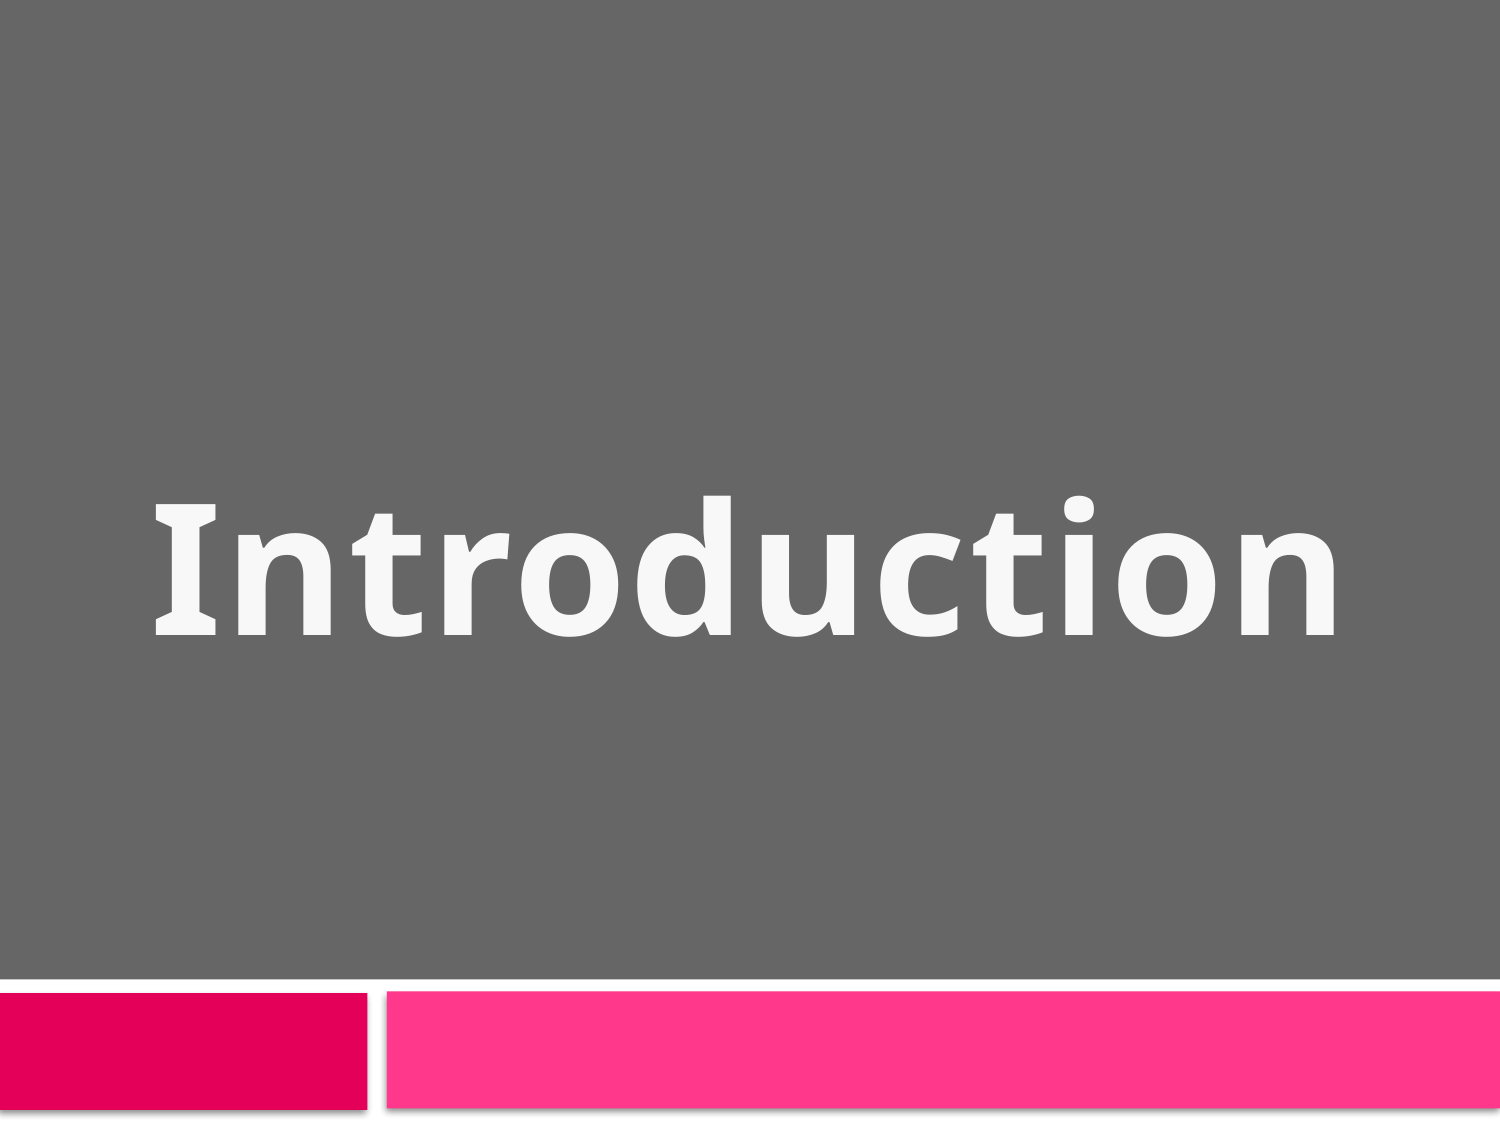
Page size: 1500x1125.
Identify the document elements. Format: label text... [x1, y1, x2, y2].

title Introduction [135, 196, 1386, 712]
